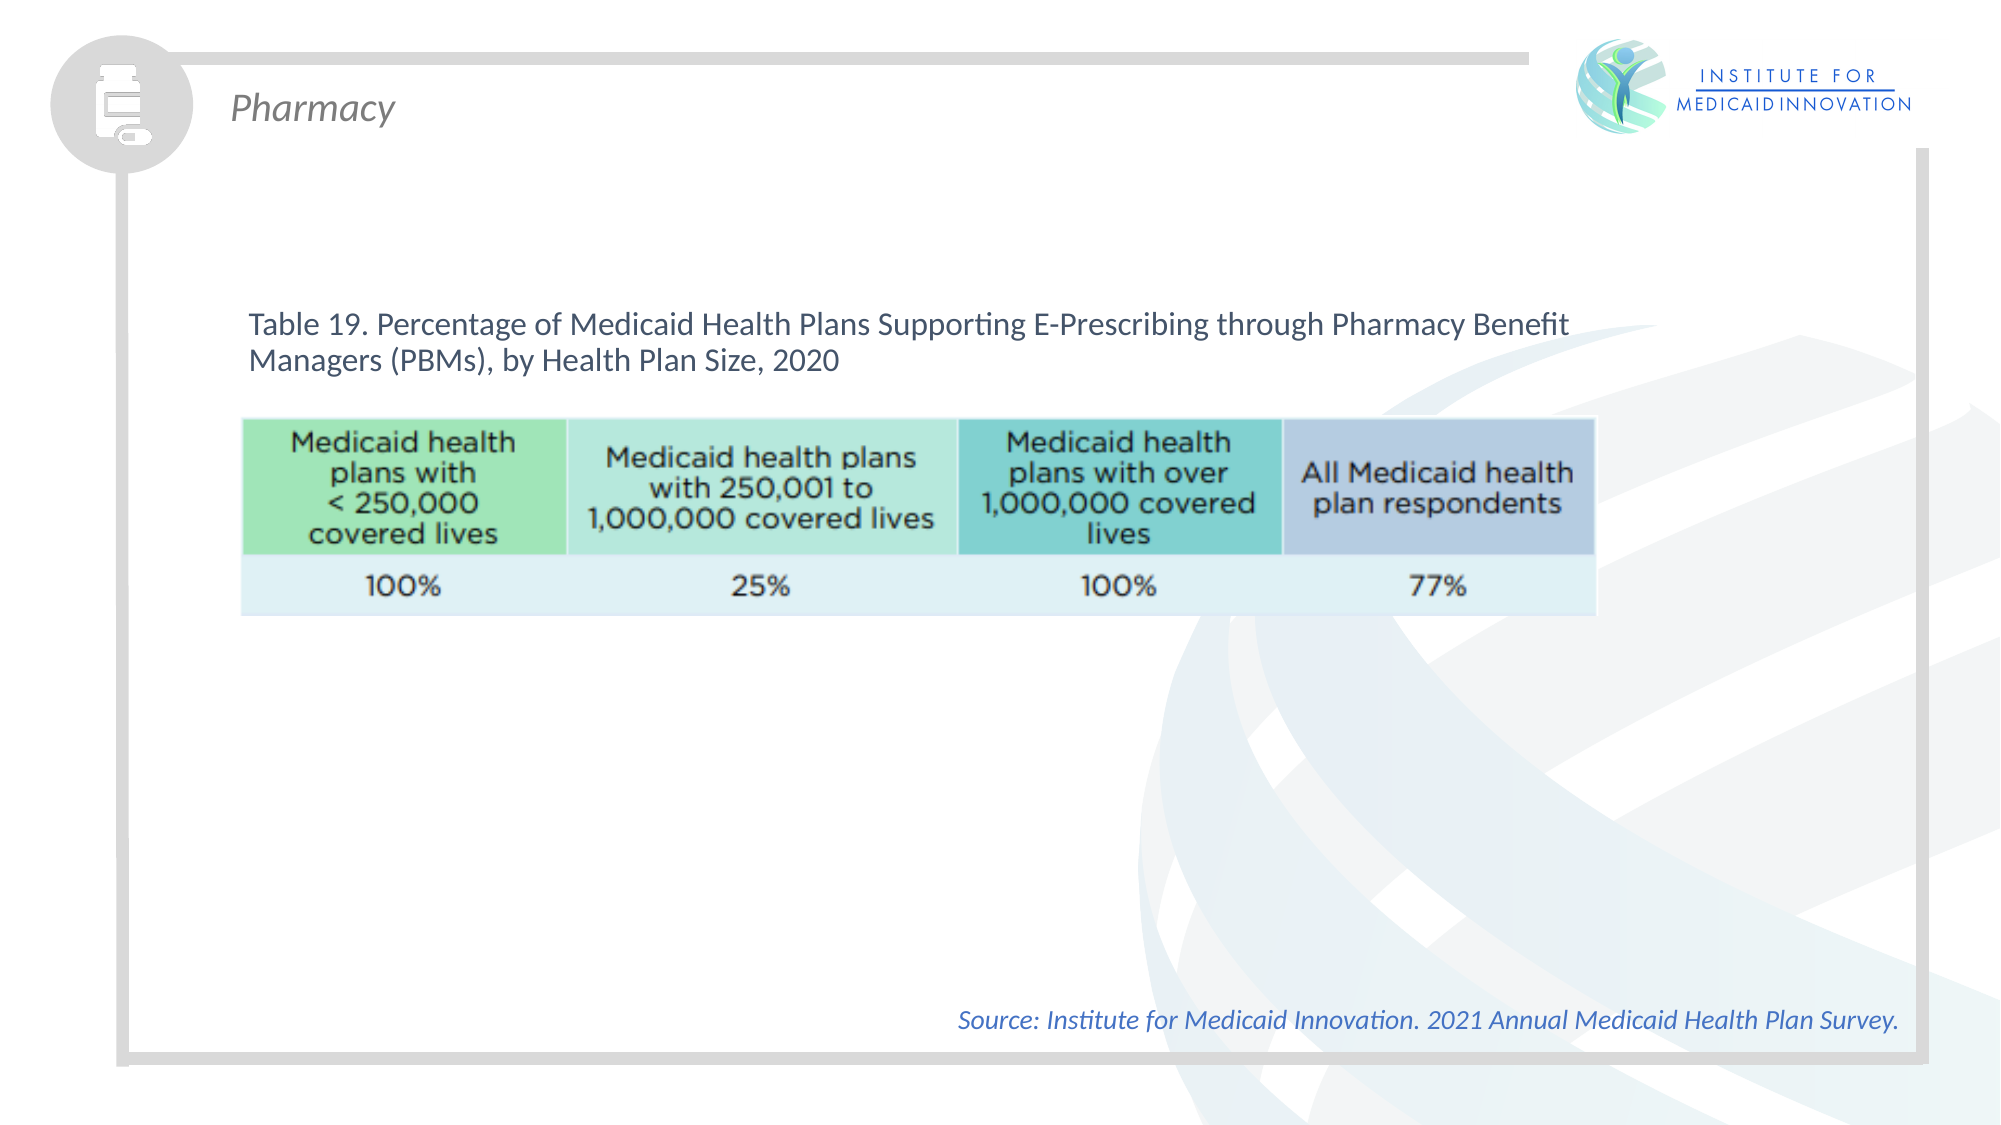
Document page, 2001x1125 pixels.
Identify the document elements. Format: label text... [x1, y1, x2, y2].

text_box Table 19. Percentage of Medicaid Health Plans Supporting E-Prescribing through Pharmacy Benefit Managers (PBMs), by Health Plan Size, 2020 [233, 299, 1701, 415]
text_box [50, 35, 194, 174]
picture [233, 325, 1922, 1058]
subtitle Source: Institute for Medicaid Innovation. 2021 Annual Medicaid Health Plan Survey. [942, 998, 1138, 1044]
picture [1138, 325, 2000, 1125]
picture [76, 56, 172, 153]
picture [1576, 39, 1949, 138]
text_box Pharmacy [214, 78, 915, 138]
